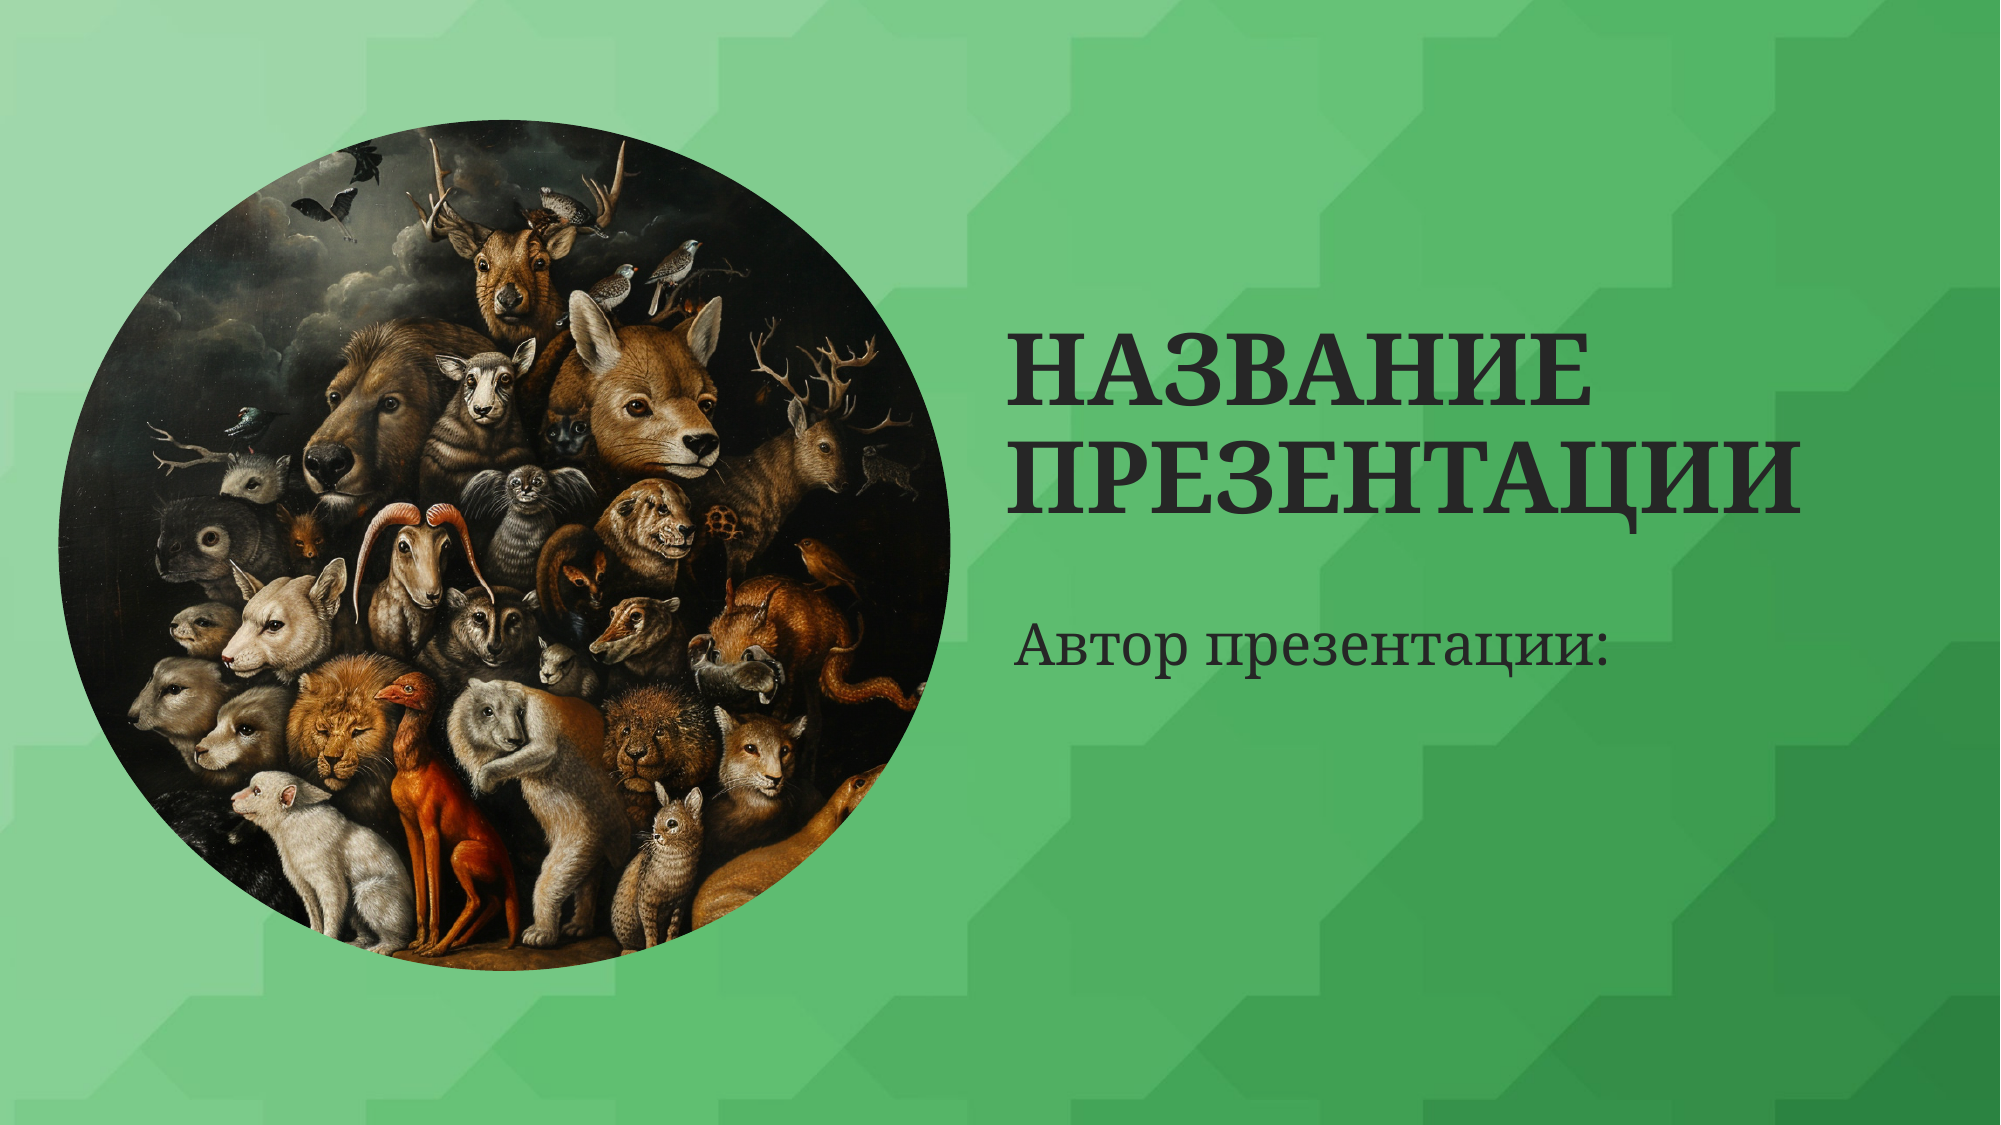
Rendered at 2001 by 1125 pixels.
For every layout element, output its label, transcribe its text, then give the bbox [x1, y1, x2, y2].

text_box НАЗВАНИЕ ПРЕЗЕНТАЦИИ [990, 312, 1953, 601]
picture [58, 119, 951, 971]
text_box Автор презентации: [999, 599, 1793, 685]
